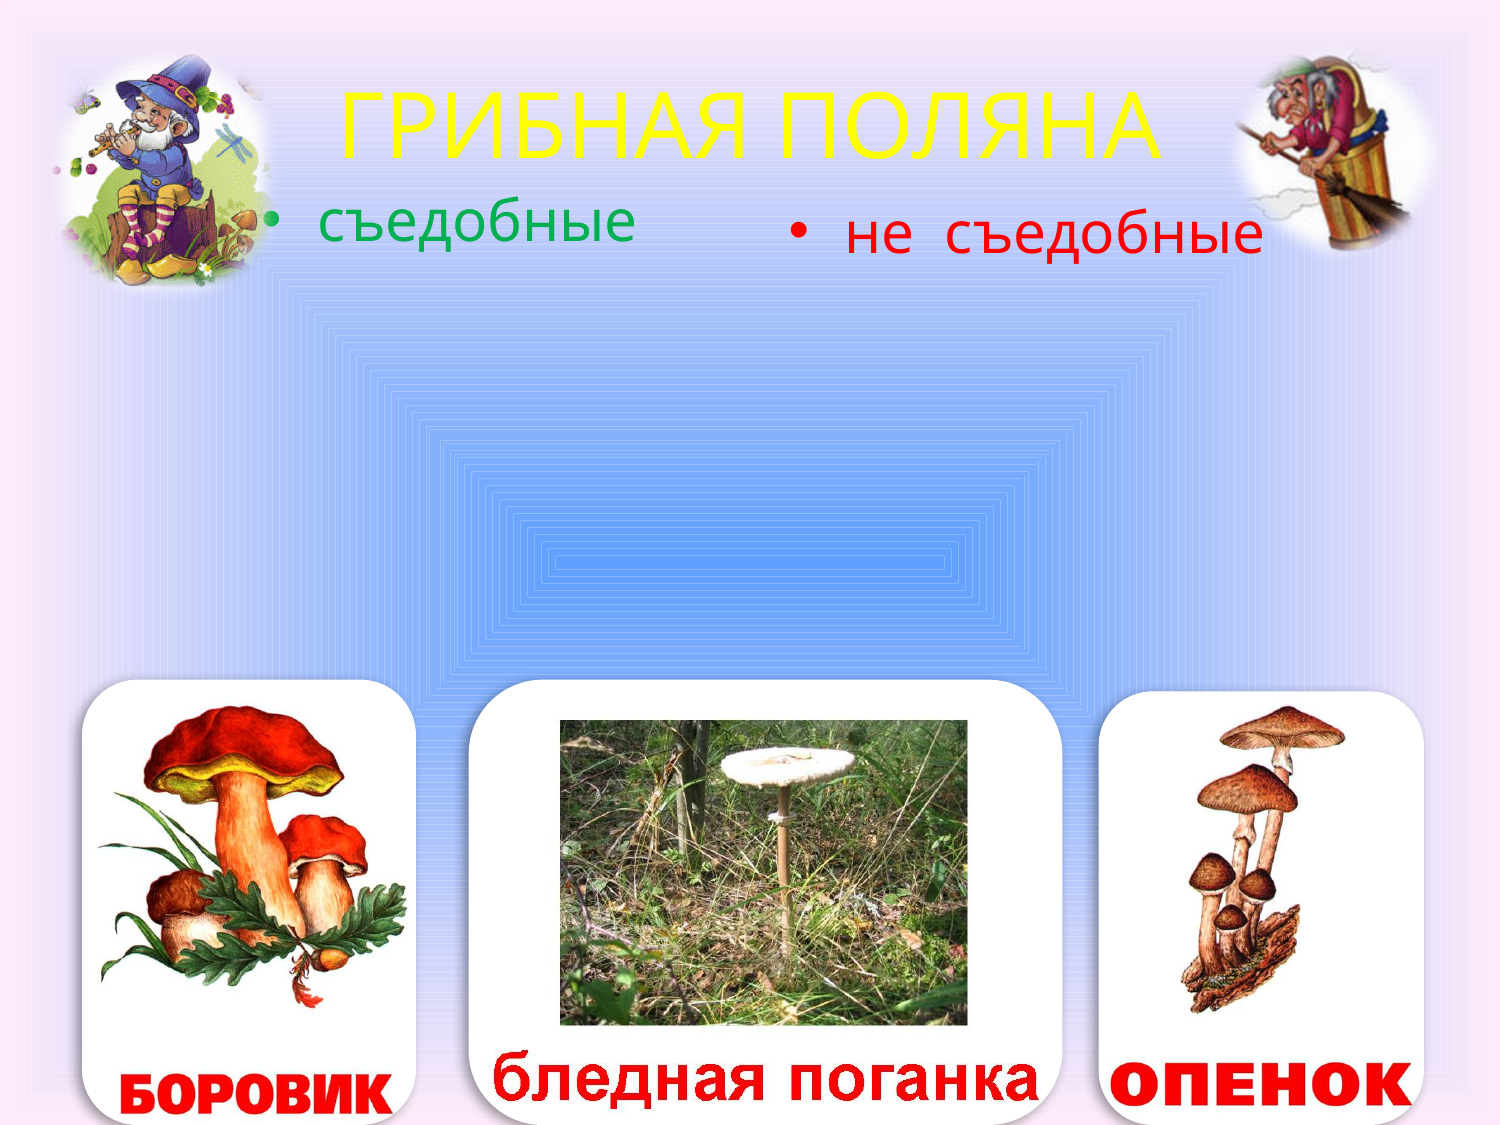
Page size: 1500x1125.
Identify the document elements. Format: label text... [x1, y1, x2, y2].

picture [34, 34, 300, 317]
list не съедобные [773, 187, 1289, 919]
picture [468, 679, 1063, 1125]
picture [1098, 691, 1425, 1125]
picture [81, 679, 417, 1125]
list съедобные [246, 175, 733, 919]
title ГРИБНАЯ ПОЛЯНА [305, 45, 1213, 200]
picture [1218, 34, 1455, 270]
